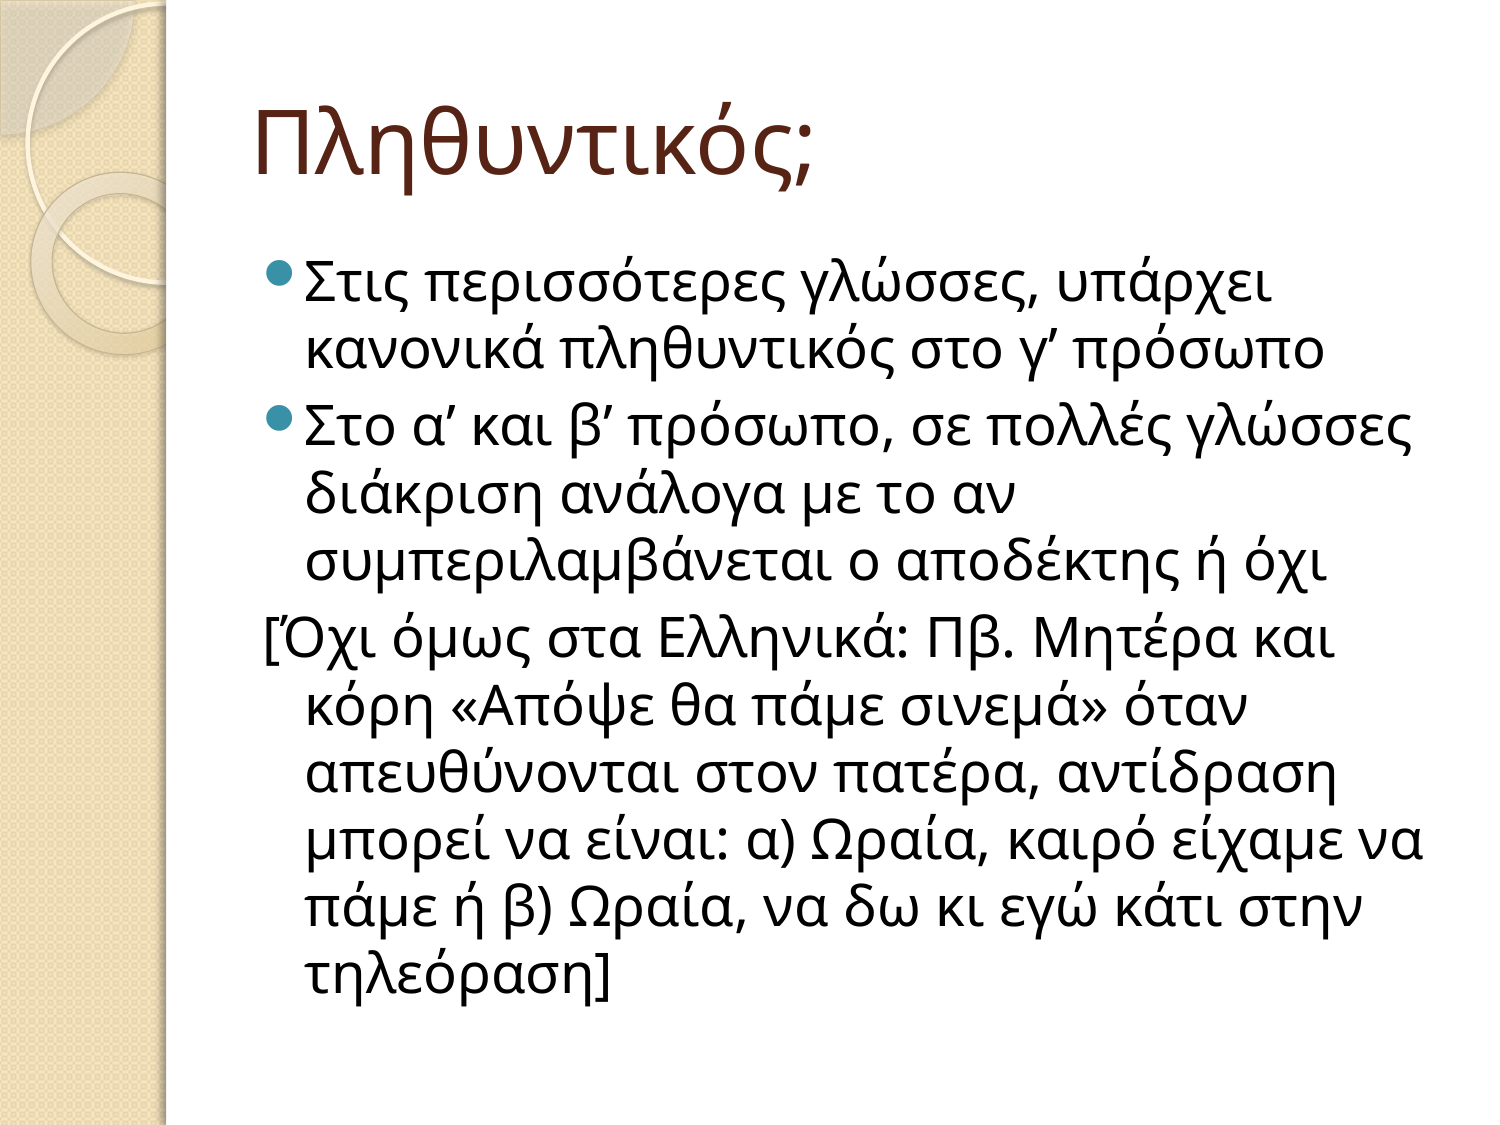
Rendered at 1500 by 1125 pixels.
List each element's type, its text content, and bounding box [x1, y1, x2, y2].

list Στις περισσότερες γλώσσες, υπάρχει κανονικά πληθυντικός στο γ’ πρόσωπο Στο α’ και β’ πρόσωπο, σε πολλές γλώσσες διάκριση ανάλογα με το αν συμπεριλαμβάνεται ο αποδέκτης ή όχι [Όχι όμως στα Ελληνικά: Πβ. Μητέρα και κόρη «Απόψε θα πάμε σινεμά» όταν απευθύνονται στον πατέρα, αντίδραση μπορεί να είναι: α) Ωραία, καιρό είχαμε να πάμε ή β) Ωραία, να δω κι εγώ κάτι στην τηλεόραση] [235, 237, 1466, 1025]
title Πληθυντικός; [235, 45, 1466, 233]
